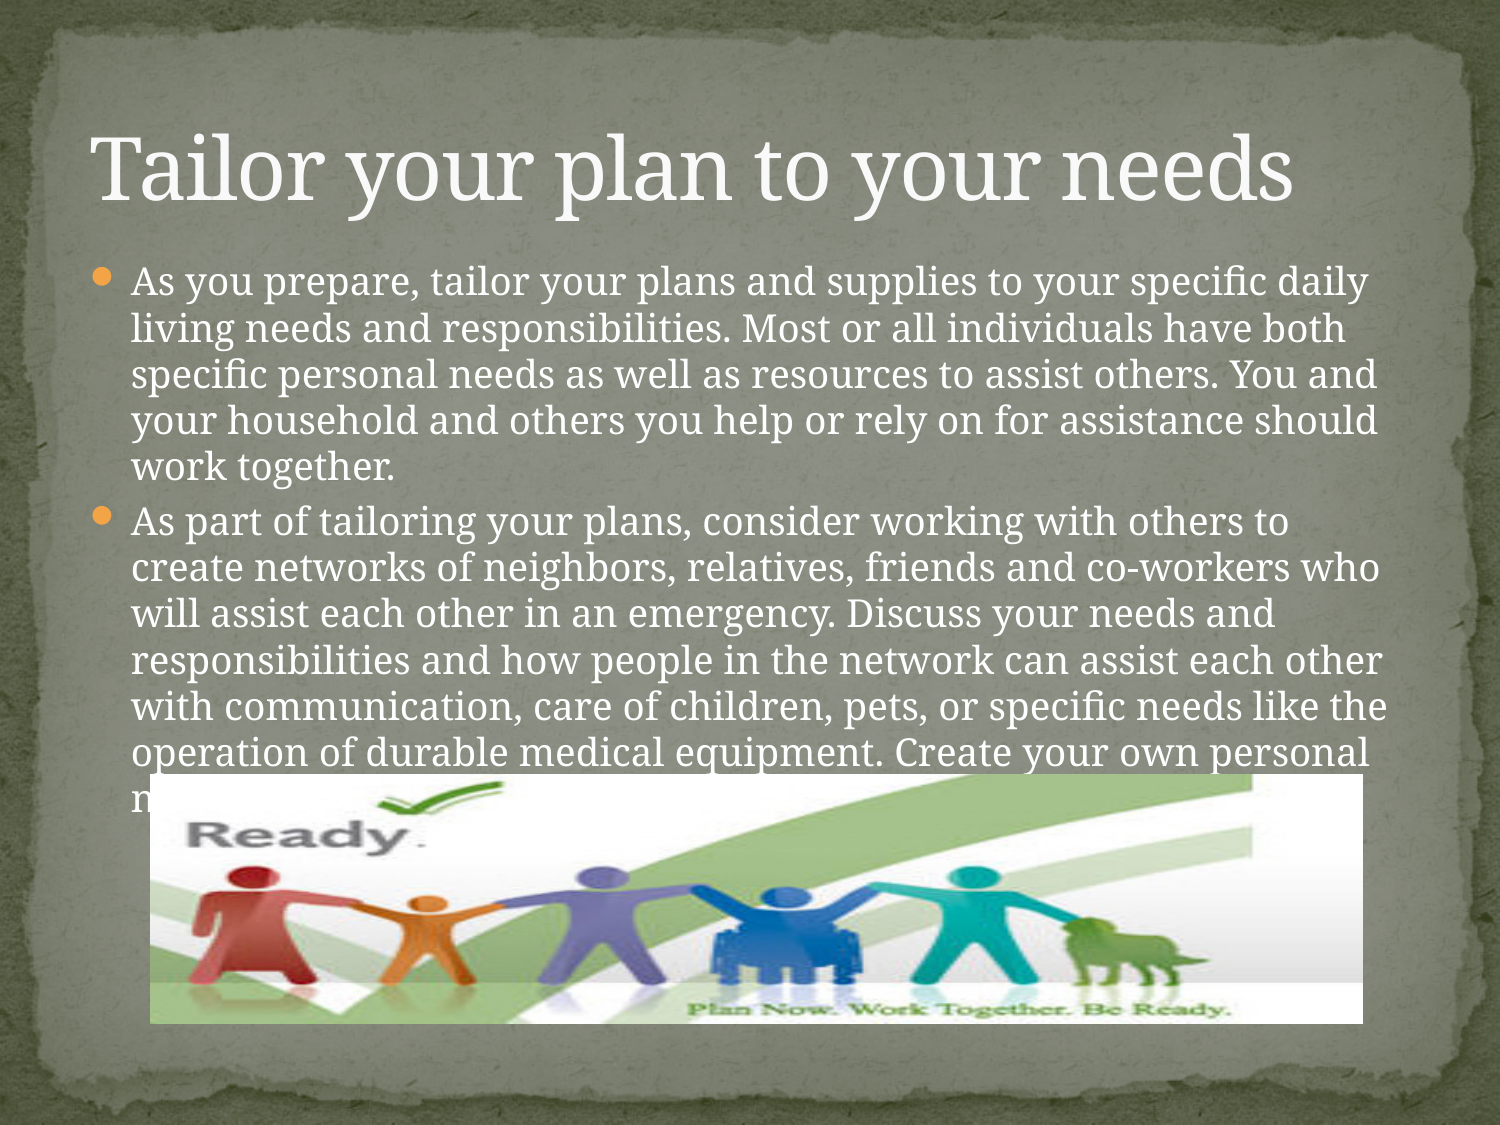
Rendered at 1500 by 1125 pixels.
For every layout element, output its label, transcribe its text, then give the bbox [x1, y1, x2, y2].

title Tailor your plan to your needs [74, 24, 1425, 225]
list As you prepare, tailor your plans and supplies to your specific daily living needs and responsibilities. Most or all individuals have both specific personal needs as well as resources to assist others. You and your household and others you help or rely on for assistance should work together. As part of tailoring your plans, consider working with others to create networks of neighbors, relatives, friends and co-workers who will assist each other in an emergency. Discuss your needs and responsibilities and how people in the network can assist each other with communication, care of children, pets, or specific needs like the operation of durable medical equipment. Create your own personal network for specific areas where you need assistance. [75, 249, 1425, 838]
picture [150, 774, 1363, 1024]
